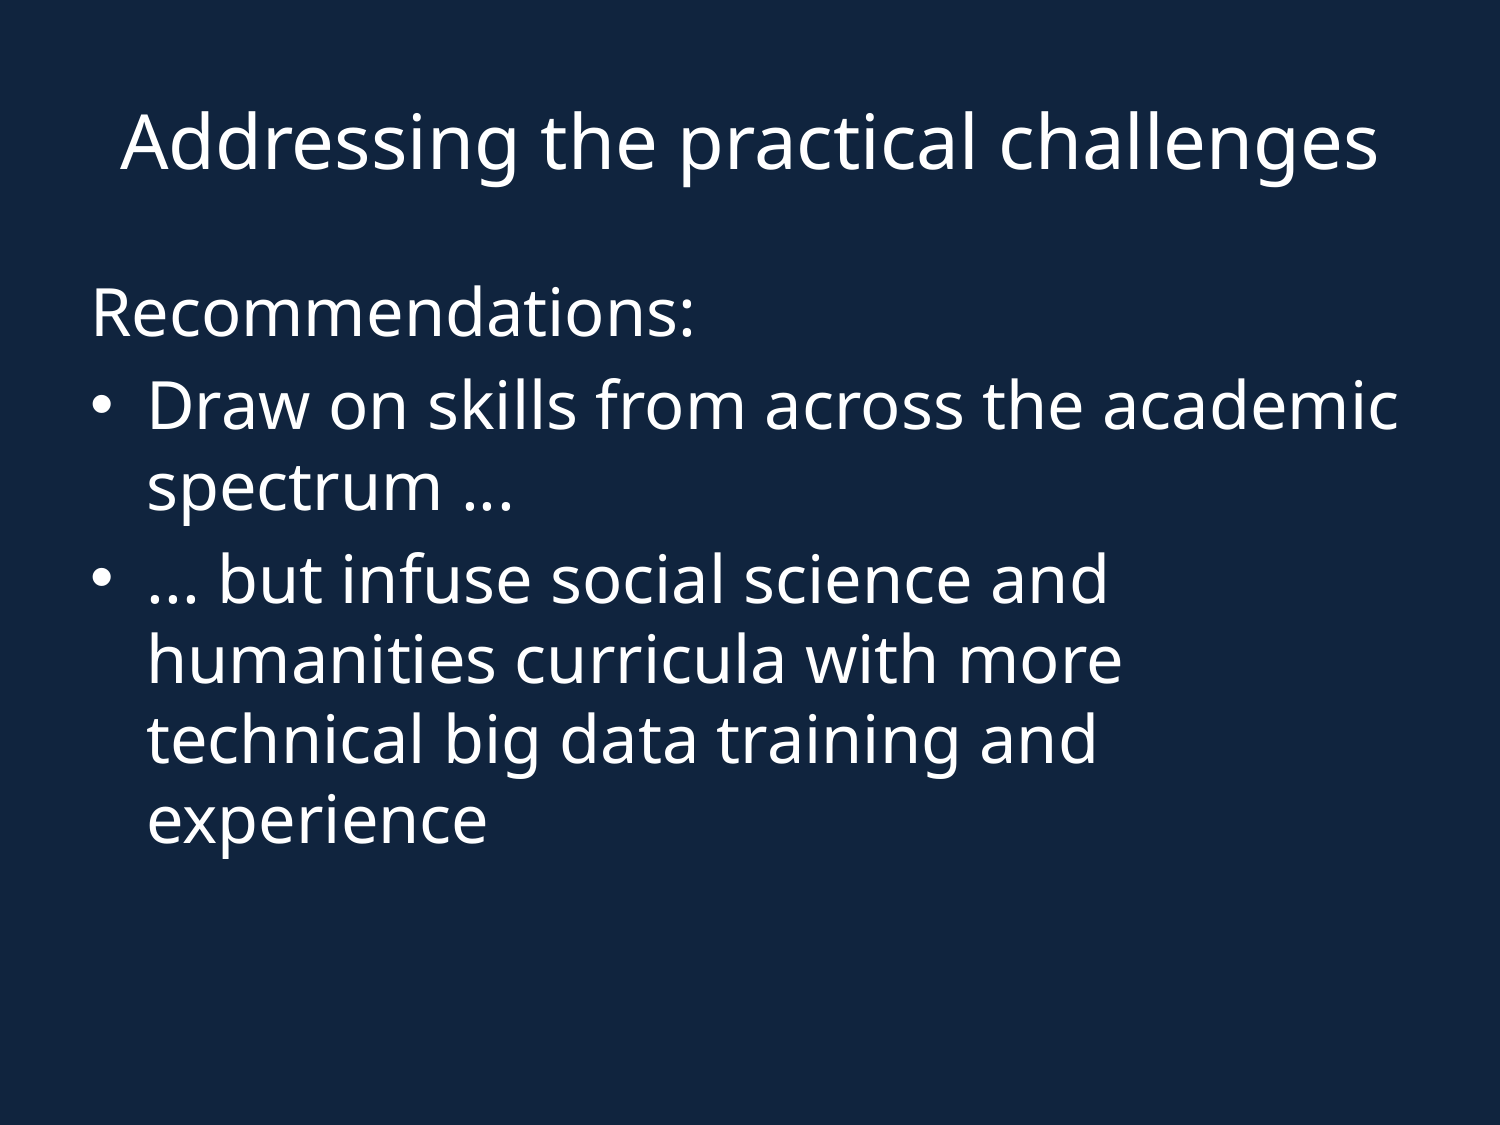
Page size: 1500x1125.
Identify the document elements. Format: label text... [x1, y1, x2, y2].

title Addressing the practical challenges [75, 45, 1425, 233]
list Recommendations: Draw on skills from across the academic spectrum ... ... but infuse social science and humanities curricula with more technical big data training and experience [75, 262, 1425, 1005]
